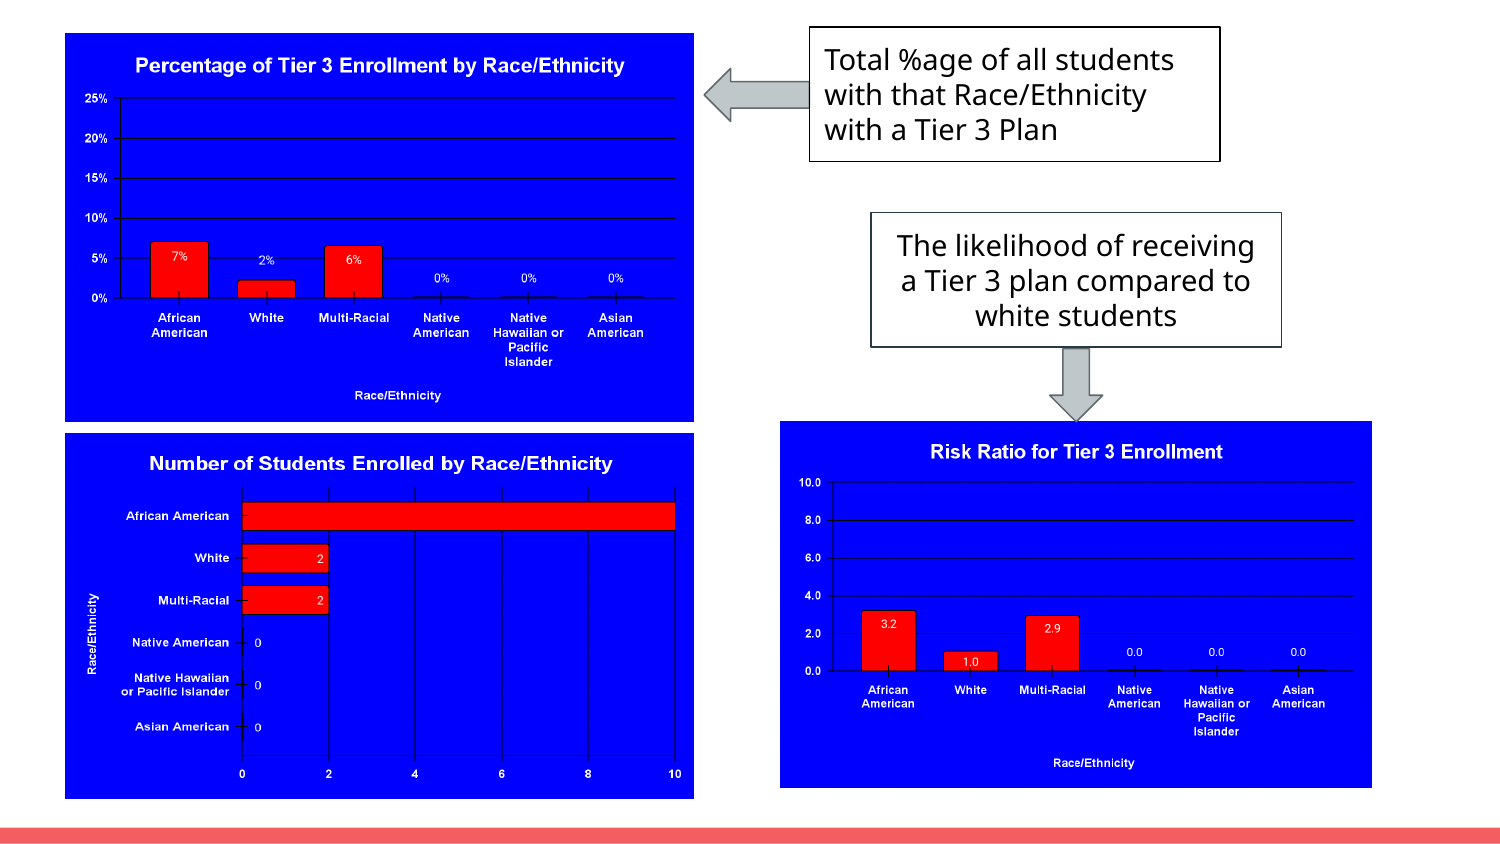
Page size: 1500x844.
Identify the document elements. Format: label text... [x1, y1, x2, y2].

text_box [1049, 348, 1103, 420]
text_box [704, 68, 809, 122]
text_box Total %age of all students with that Race/Ethnicity with a Tier 3 Plan [809, 26, 1221, 162]
picture [65, 33, 695, 423]
picture [65, 433, 695, 799]
text_box The likelihood of receiving a Tier 3 plan compared to white students [870, 212, 1282, 348]
picture [780, 421, 1372, 788]
